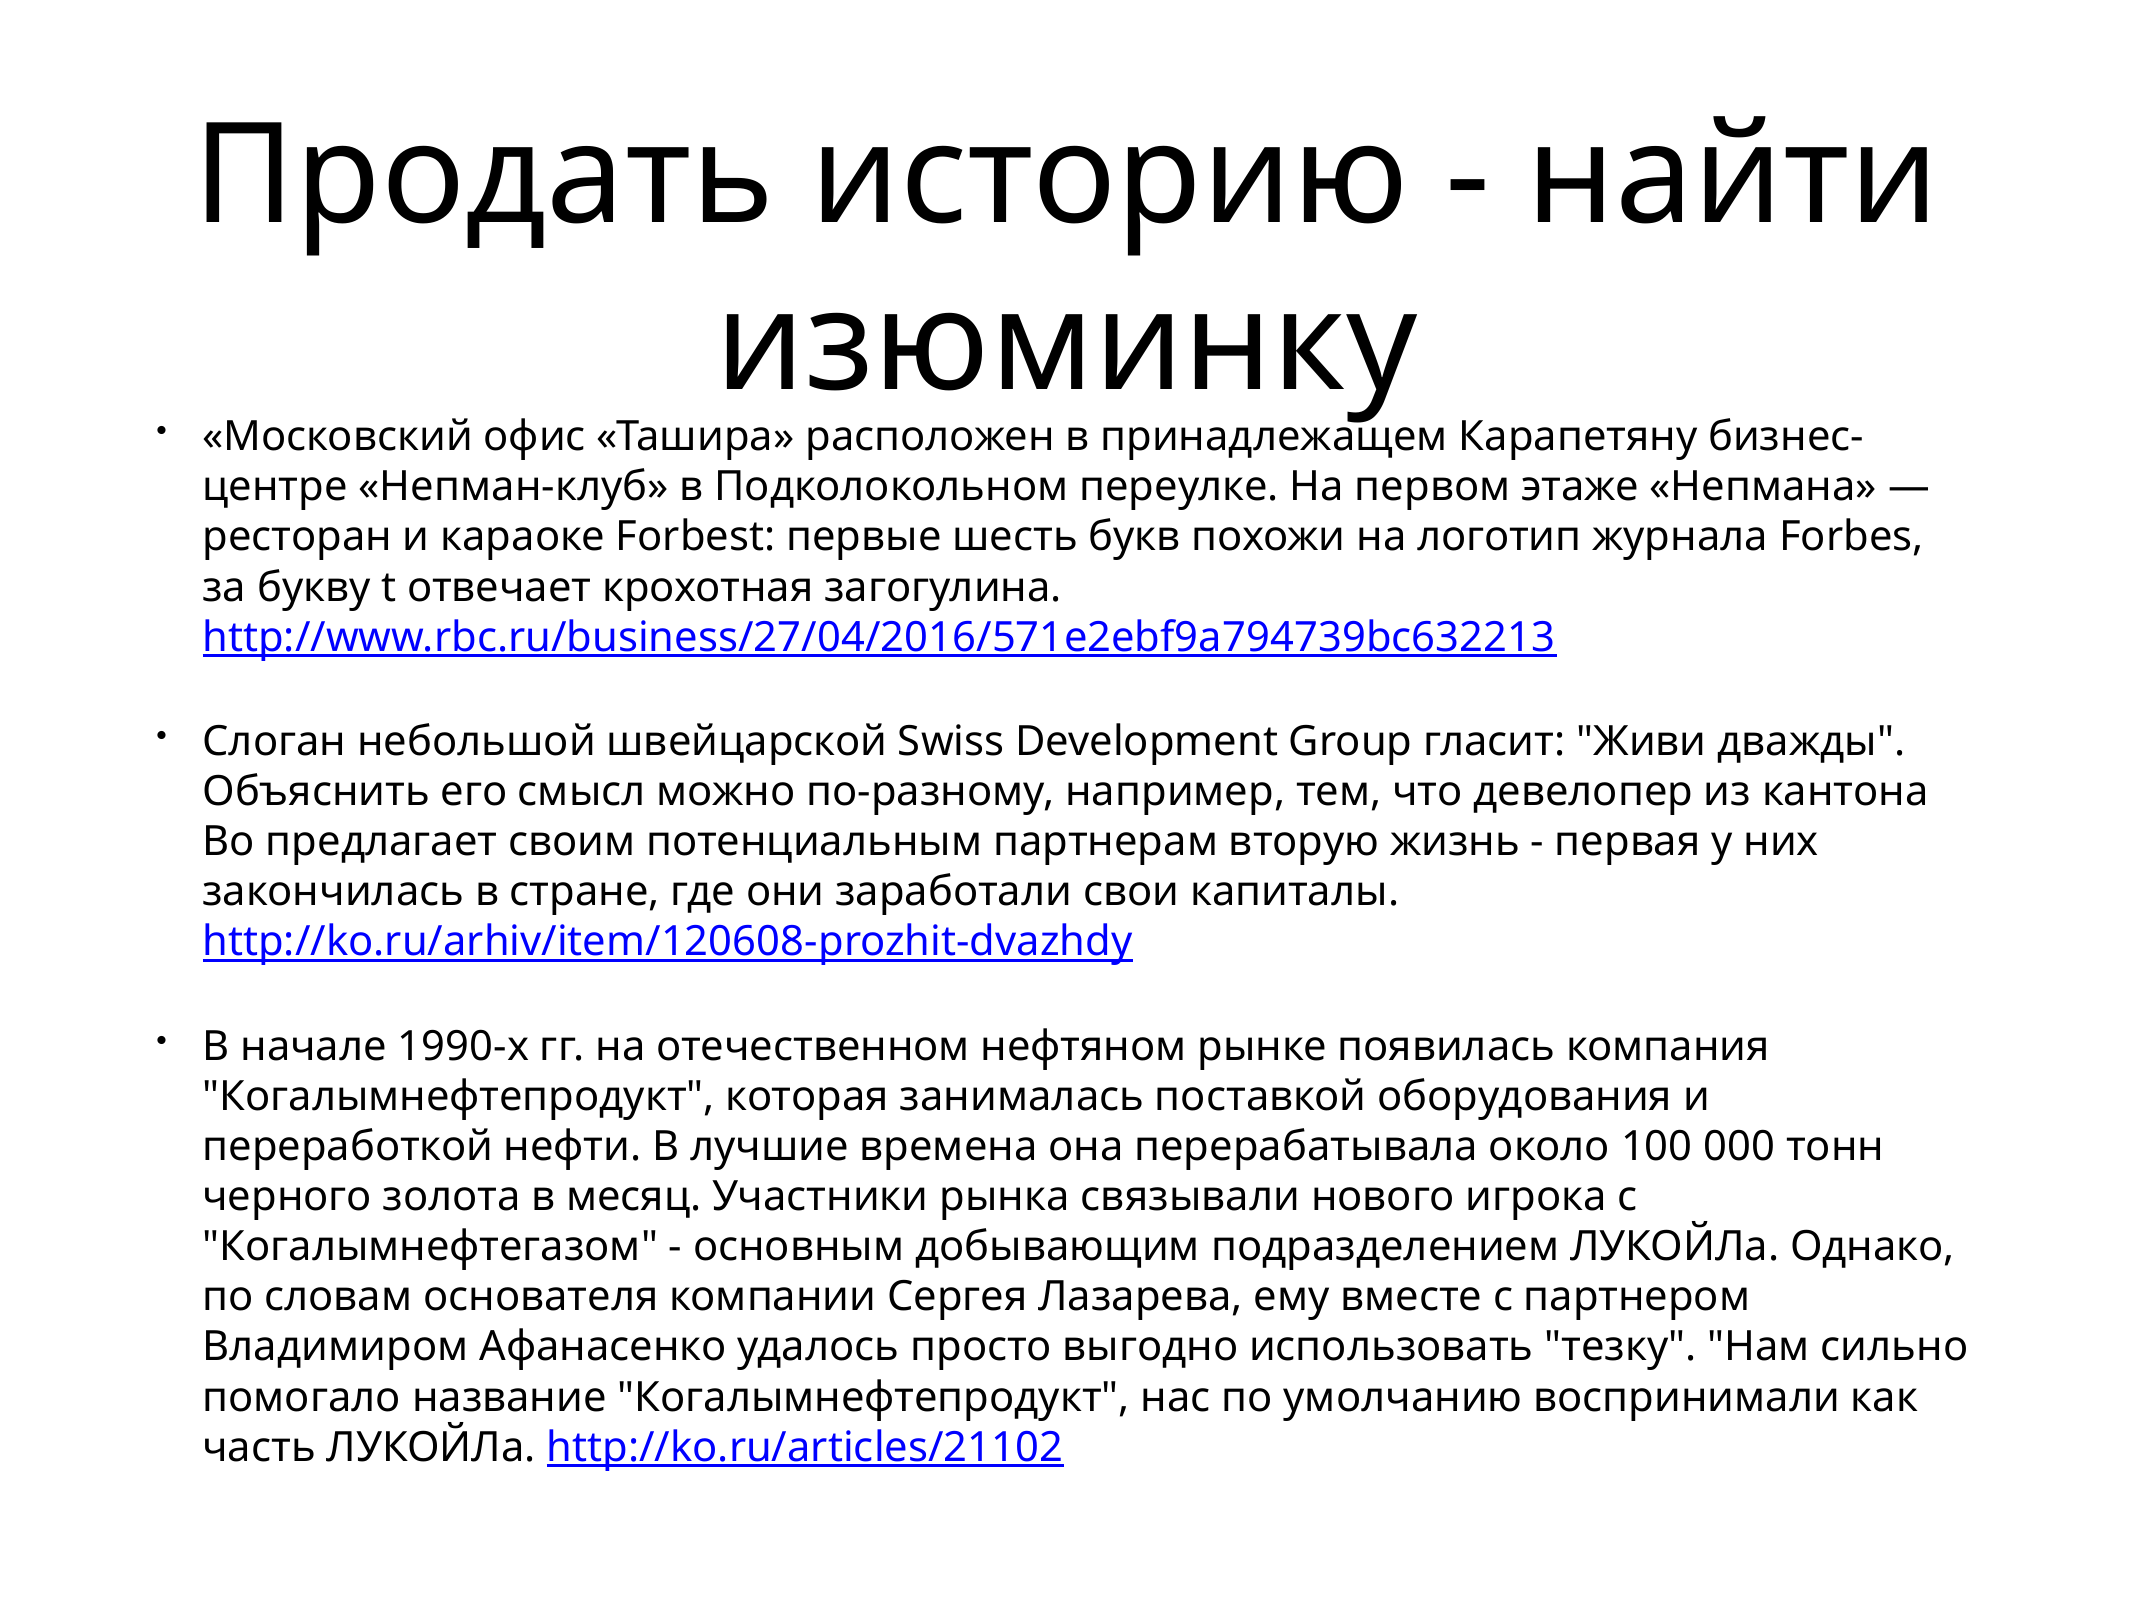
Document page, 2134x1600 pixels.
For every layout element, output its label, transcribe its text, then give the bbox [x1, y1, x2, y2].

title Продать историю - найти изюминку [155, 72, 1978, 426]
list «Московский офис «Ташира» расположен в принадлежащем Карапетяну бизнес-центре «Непман-клуб» в Подколокольном переулке. На первом этаже «Непмана» — ресторан и караоке Forbest: первые шесть букв похожи на логотип журнала Forbes, за букву t отвечает крохотная загогулина. http://www.rbc.ru/business/27/04/2016/571e2ebf9a794739bc632213 Слоган небольшой швейцарской Swiss Development Group гласит: "Живи дважды". Объяснить его смысл можно по-разному, например, тем, что девелопер из кантона Во предлагает своим потенциальным партнерам вторую жизнь - первая у них закончилась в стране, где они заработали свои капиталы. http://ko.ru/arhiv/item/120608-prozhit-dvazhdy В начале 1990-х гг. на отечественном нефтяном рынке появилась компания "Когалымнефтепродукт", которая занималась поставкой оборудования и переработкой нефти. В лучшие времена она перерабатывала около 100 000 тонн черного золота в месяц. Участники рынка связывали нового игрока с "Когалымнефтегазом" - основным добывающим подразделением ЛУКОЙЛа. Однако, по словам основателя компании Сергея Лазарева, ему вместе с партнером Владимиром Афанасенко удалось просто выгодно использовать "тезку". "Нам сильно помогало название "Когалымнефтепродукт", нас по умолчанию воспринимали как часть ЛУКОЙЛа. http://ko.ru/articles/21102 [155, 426, 1978, 1459]
